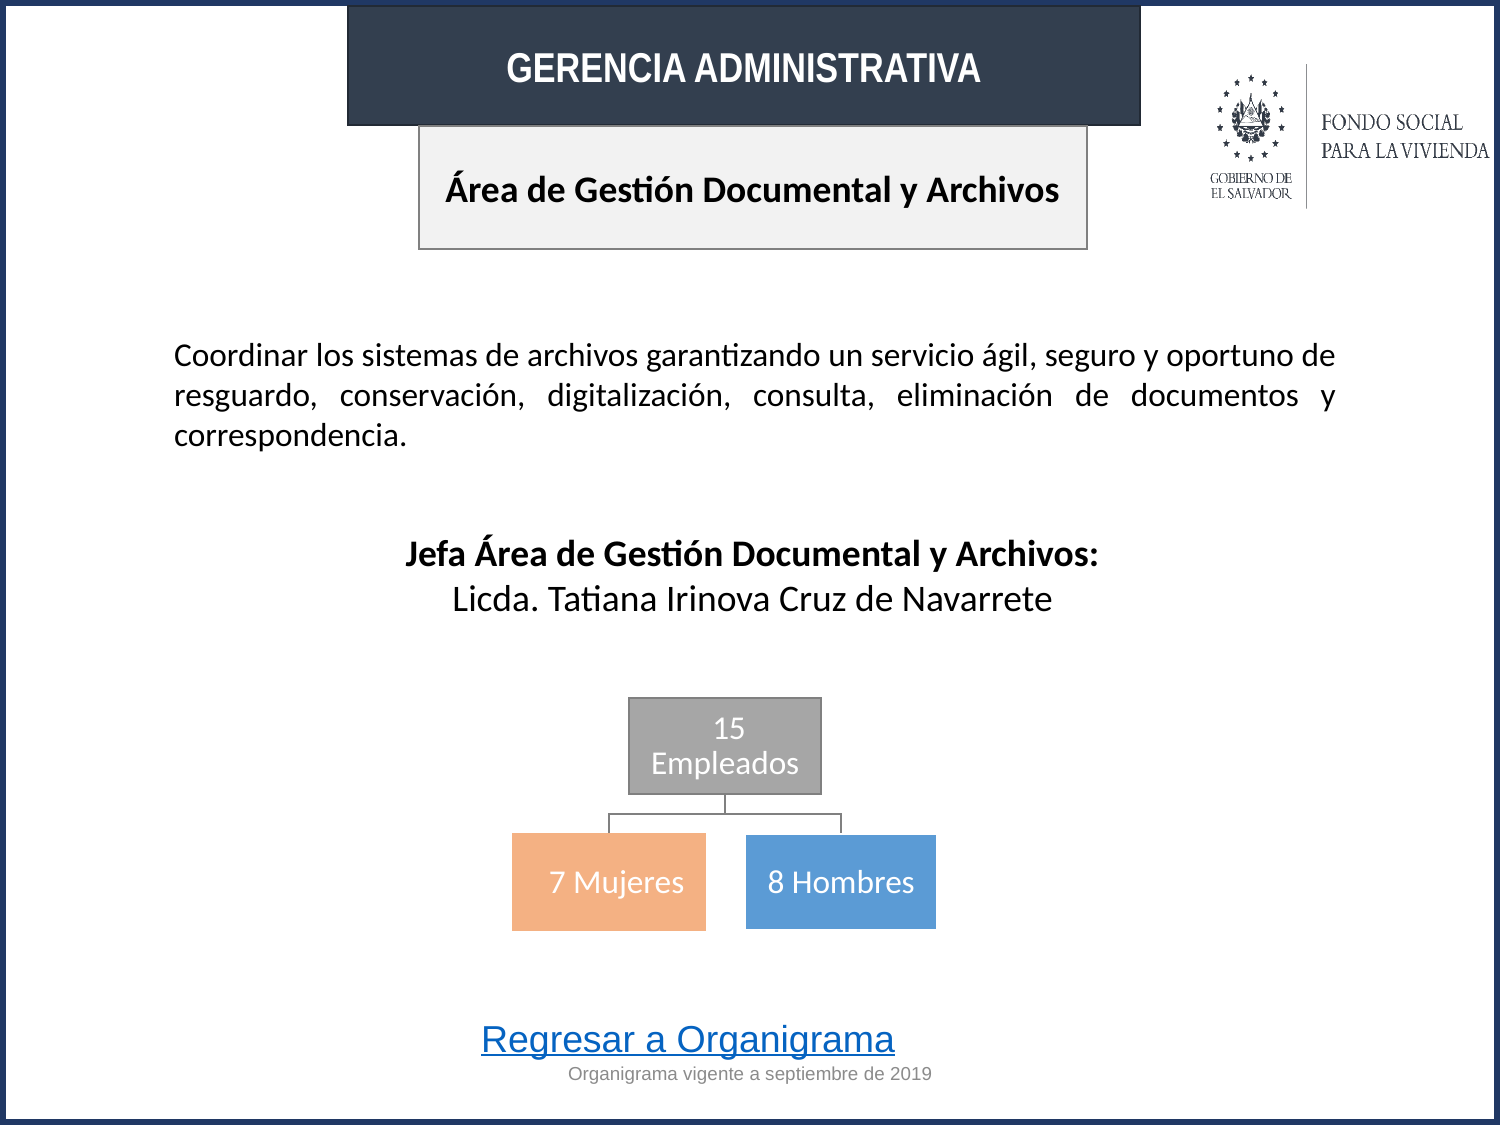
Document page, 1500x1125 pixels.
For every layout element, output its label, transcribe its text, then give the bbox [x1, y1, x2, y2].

text_box Área de Gestión Documental y Archivos [418, 125, 1088, 250]
text_box Jefa Área de Gestión Documental y Archivos: Licda. Tatiana Irinova Cruz de Navarrete [383, 521, 1122, 626]
text_box Regresar a Organigrama [466, 1007, 957, 1067]
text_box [478, 698, 973, 931]
footer Organigrama vigente a septiembre de 2019 [496, 1042, 1004, 1103]
picture [1190, 2, 1498, 304]
text_box Coordinar los sistemas de archivos garantizando un servicio ágil, seguro y oportuno de resguardo, conservación, digitalización, consulta, eliminación de documentos y correspondencia. [159, 326, 1353, 461]
text_box GERENCIA ADMINISTRATIVA [347, 5, 1141, 126]
